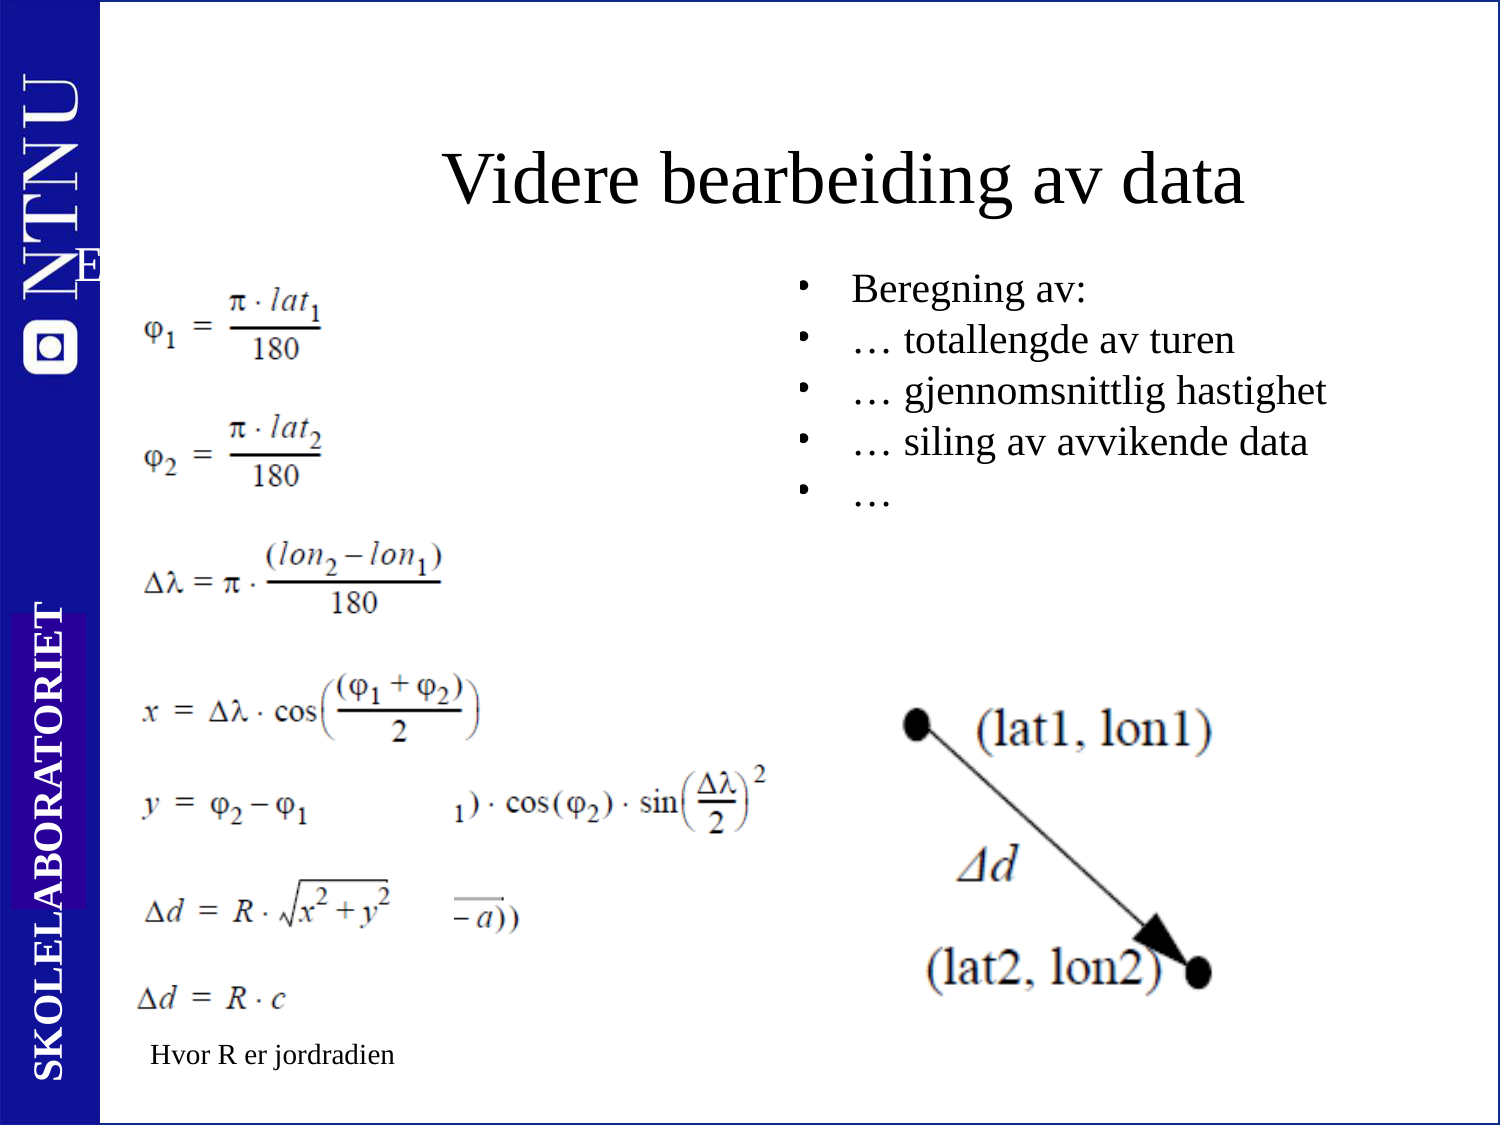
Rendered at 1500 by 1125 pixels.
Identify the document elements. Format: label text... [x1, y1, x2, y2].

title Videre bearbeiding av data [207, 88, 1482, 276]
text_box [110, 223, 586, 985]
picture [0, 0, 100, 1125]
text_box Hvor R er jordradien [135, 1049, 411, 1078]
list Beregning av: … totallengde av turen … gjennomsnittlig hastighet … siling av avvikende data … [780, 262, 1478, 644]
picture [880, 683, 1252, 1034]
picture [109, 269, 800, 1041]
